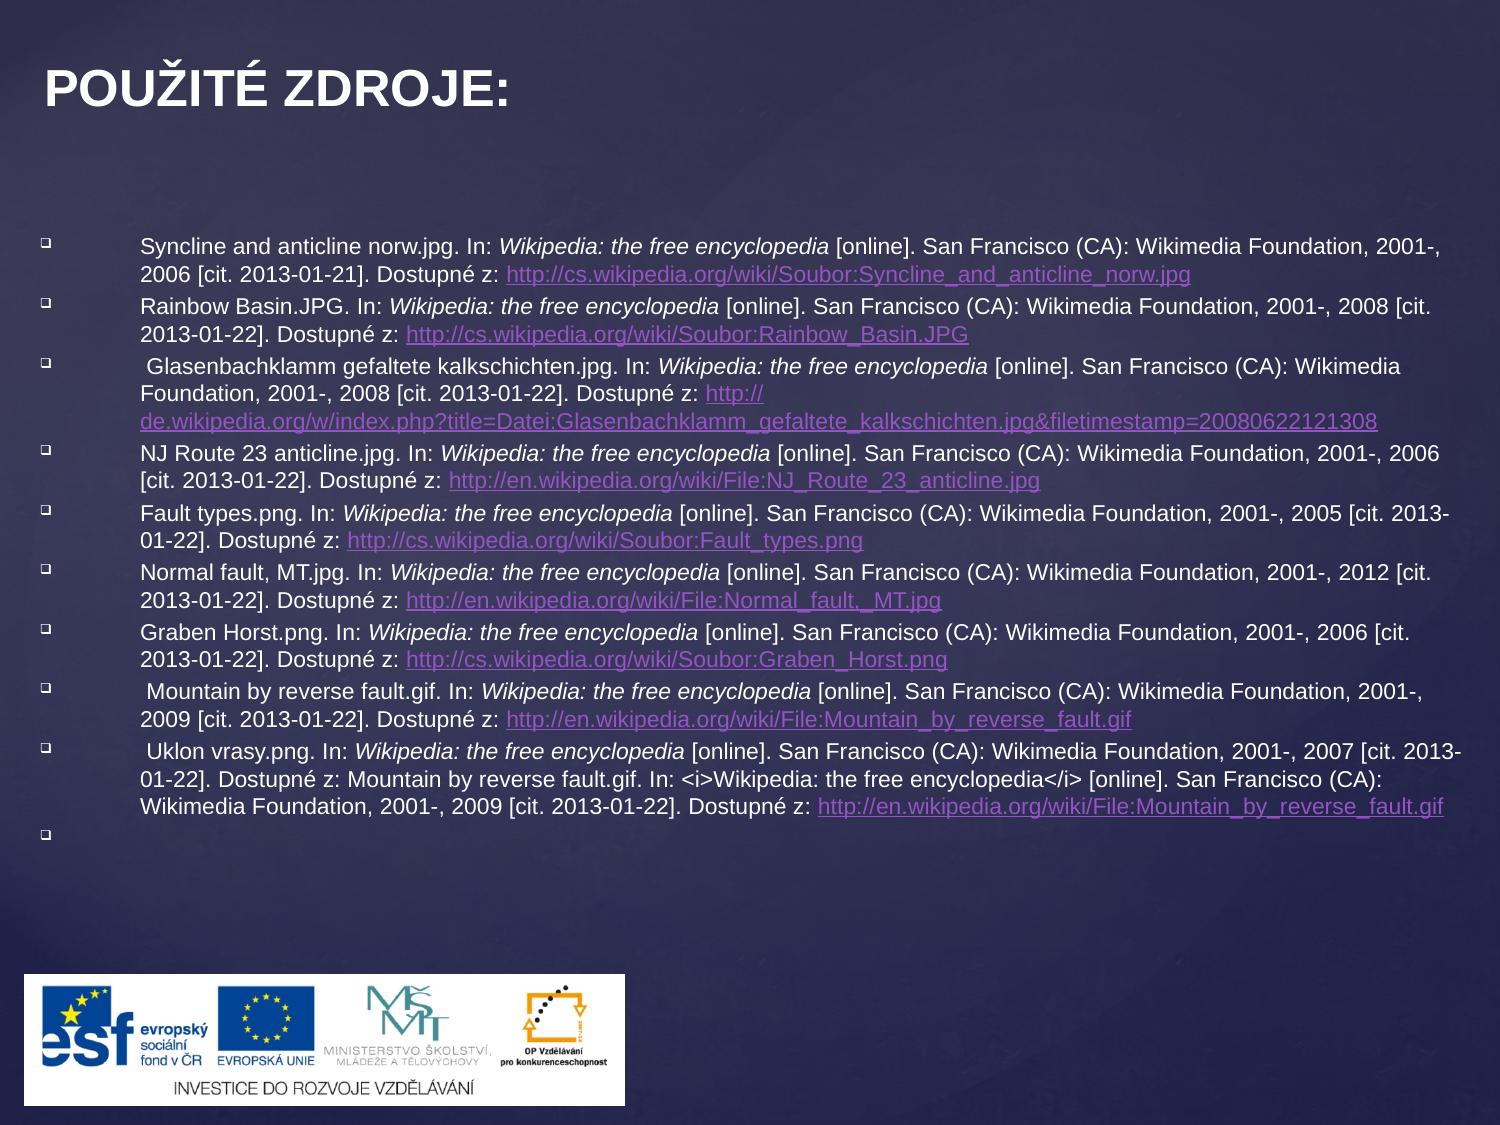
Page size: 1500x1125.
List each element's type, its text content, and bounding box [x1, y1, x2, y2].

list Syncline and anticline norw.jpg. In: Wikipedia: the free encyclopedia [online]. San Francisco (CA): Wikimedia Foundation, 2001-, 2006 [cit. 2013-01-21]. Dostupné z: http://cs.wikipedia.org/wiki/Soubor:Syncline_and_anticline_norw.jpg Rainbow Basin.JPG. In: Wikipedia: the free encyclopedia [online]. San Francisco (CA): Wikimedia Foundation, 2001-, 2008 [cit. 2013-01-22]. Dostupné z: http://cs.wikipedia.org/wiki/Soubor:Rainbow_Basin.JPG Glasenbachklamm gefaltete kalkschichten.jpg. In: Wikipedia: the free encyclopedia [online]. San Francisco (CA): Wikimedia Foundation, 2001-, 2008 [cit. 2013-01-22]. Dostupné z: http://de.wikipedia.org/w/index.php?title=Datei:Glasenbachklamm_gefaltete_kalkschichten.jpg&filetimestamp=20080622121308 NJ Route 23 anticline.jpg. In: Wikipedia: the free encyclopedia [online]. San Francisco (CA): Wikimedia Foundation, 2001-, 2006 [cit. 2013-01-22]. Dostupné z: http://en.wikipedia.org/wiki/File:NJ_Route_23_anticline.jpg Fault types.png. In: Wikipedia: the free encyclopedia [online]. San Francisco (CA): Wikimedia Foundation, 2001-, 2005 [cit. 2013-01-22]. Dostupné z: http://cs.wikipedia.org/wiki/Soubor:Fault_types.png Normal fault, MT.jpg. In: Wikipedia: the free encyclopedia [online]. San Francisco (CA): Wikimedia Foundation, 2001-, 2012 [cit. 2013-01-22]. Dostupné z: http://en.wikipedia.org/wiki/File:Normal_fault,_MT.jpg Graben Horst.png. In: Wikipedia: the free encyclopedia [online]. San Francisco (CA): Wikimedia Foundation, 2001-, 2006 [cit. 2013-01-22]. Dostupné z: http://cs.wikipedia.org/wiki/Soubor:Graben_Horst.png Mountain by reverse fault.gif. In: Wikipedia: the free encyclopedia [online]. San Francisco (CA): Wikimedia Foundation, 2001-, 2009 [cit. 2013-01-22]. Dostupné z: http://en.wikipedia.org/wiki/File:Mountain_by_reverse_fault.gif Uklon vrasy.png. In: Wikipedia: the free encyclopedia [online]. San Francisco (CA): Wikimedia Foundation, 2001-, 2007 [cit. 2013-01-22]. Dostupné z: Mountain by reverse fault.gif. In: <i>Wikipedia: the free encyclopedia</i> [online]. San Francisco (CA): Wikimedia Foundation, 2001-, 2009 [cit. 2013-01-22]. Dostupné z: http://en.wikipedia.org/wiki/File:Mountain_by_reverse_fault.gif [24, 75, 1488, 1041]
title POUŽITÉ ZDROJE: [29, 37, 1180, 124]
picture [24, 974, 626, 1107]
